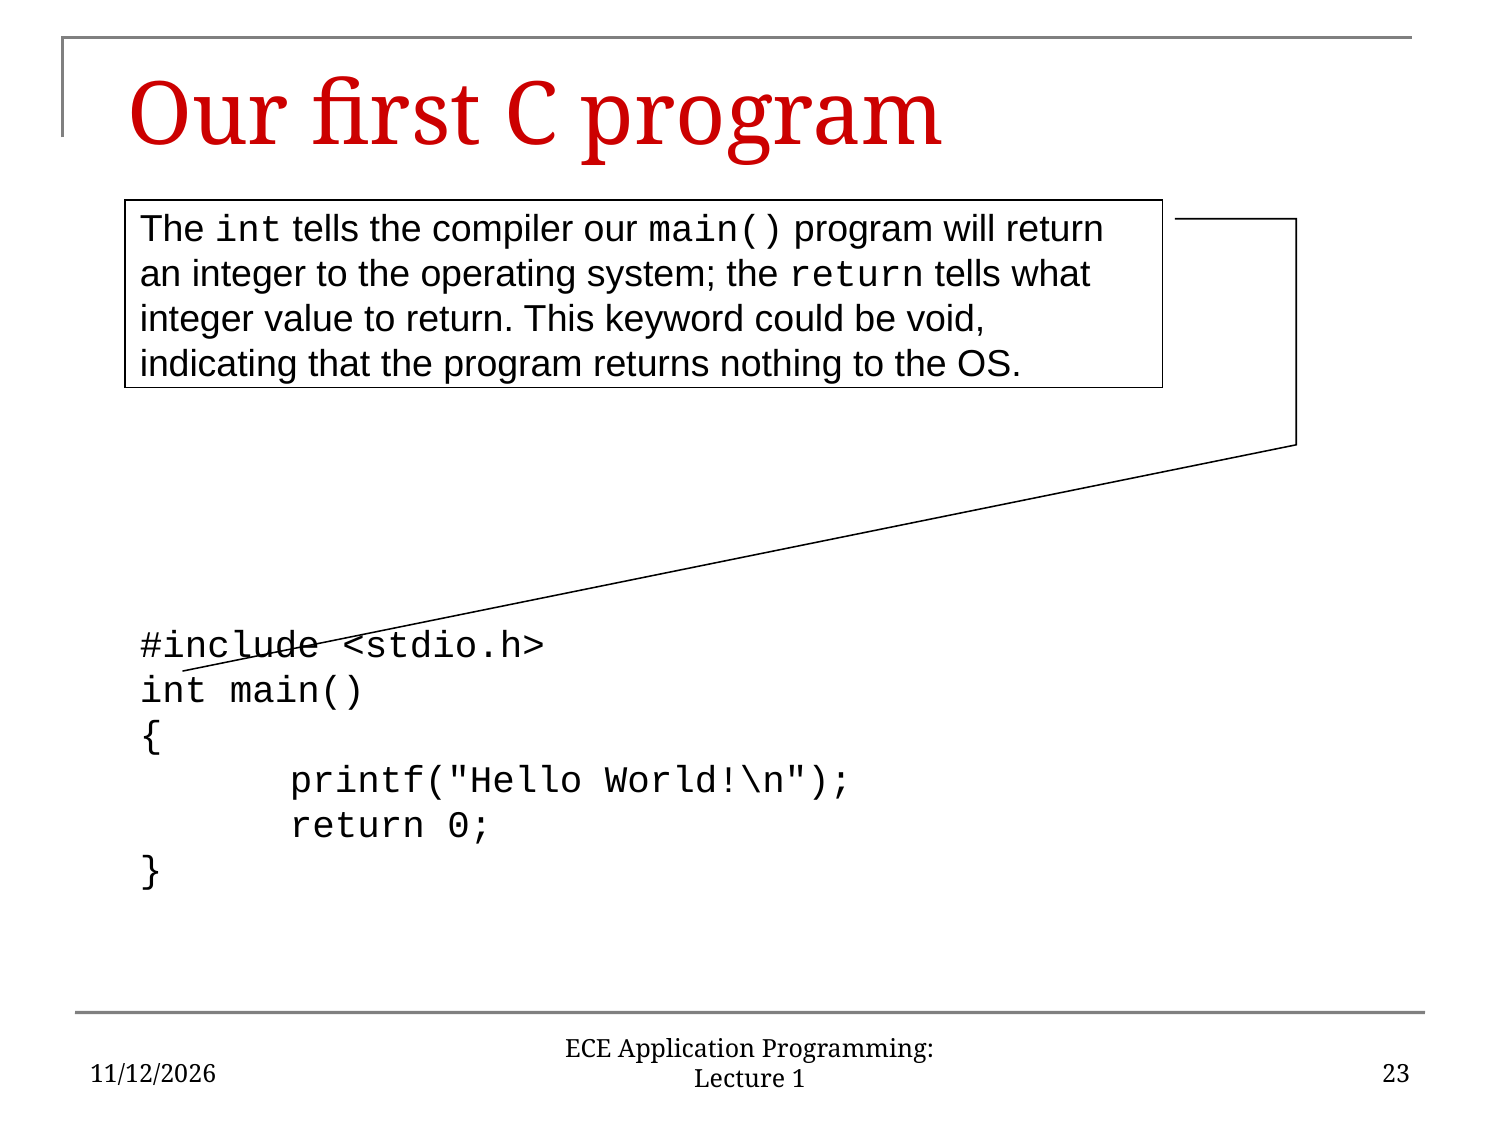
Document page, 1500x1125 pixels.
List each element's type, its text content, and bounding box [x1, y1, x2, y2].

text_box The int tells the compiler our main() program will return an integer to the operating system; the return tells what integer value to return. This keyword could be void, indicating that the program returns nothing to the OS. [124, 200, 1163, 388]
slide_number 23 [1074, 1023, 1426, 1100]
title Our first C program [112, 50, 1388, 188]
text_box #include <stdio.h> int main() { printf("Hello World!\n"); return 0; } [124, 612, 1413, 898]
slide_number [74, 1023, 426, 1100]
footer ECE Application Programming: Lecture 1 [512, 1024, 988, 1101]
